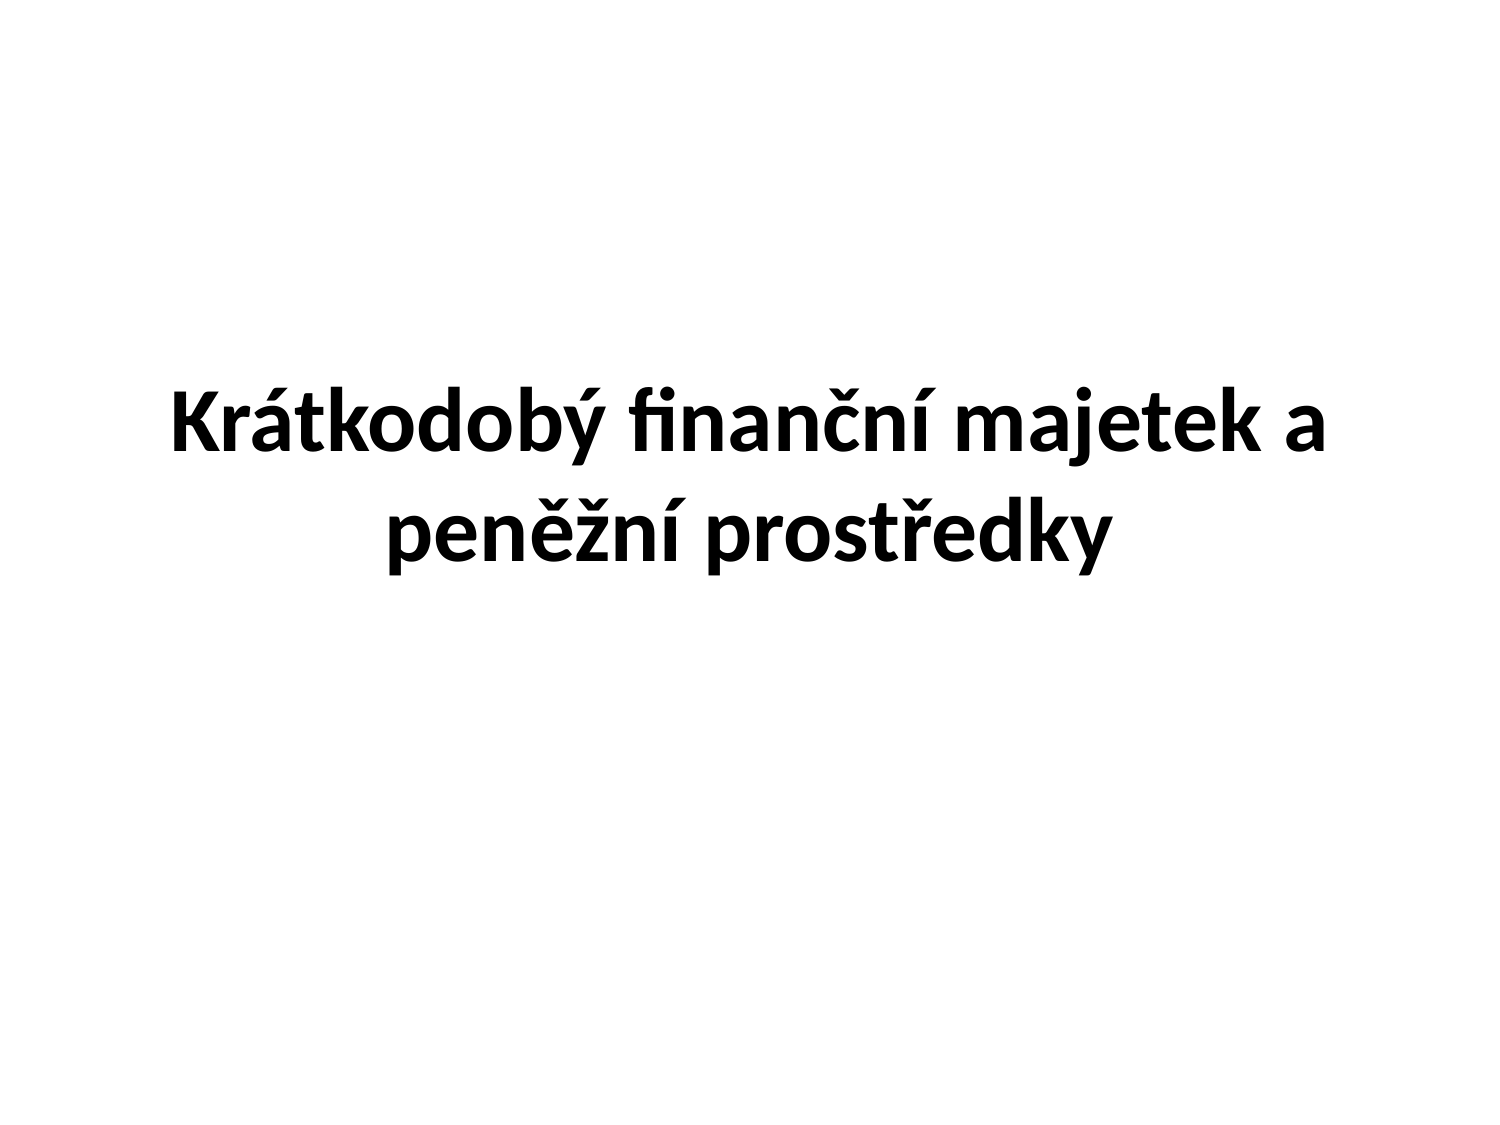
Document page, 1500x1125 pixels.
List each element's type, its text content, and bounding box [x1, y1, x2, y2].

title Krátkodobý finanční majetek a peněžní prostředky [112, 349, 1388, 591]
